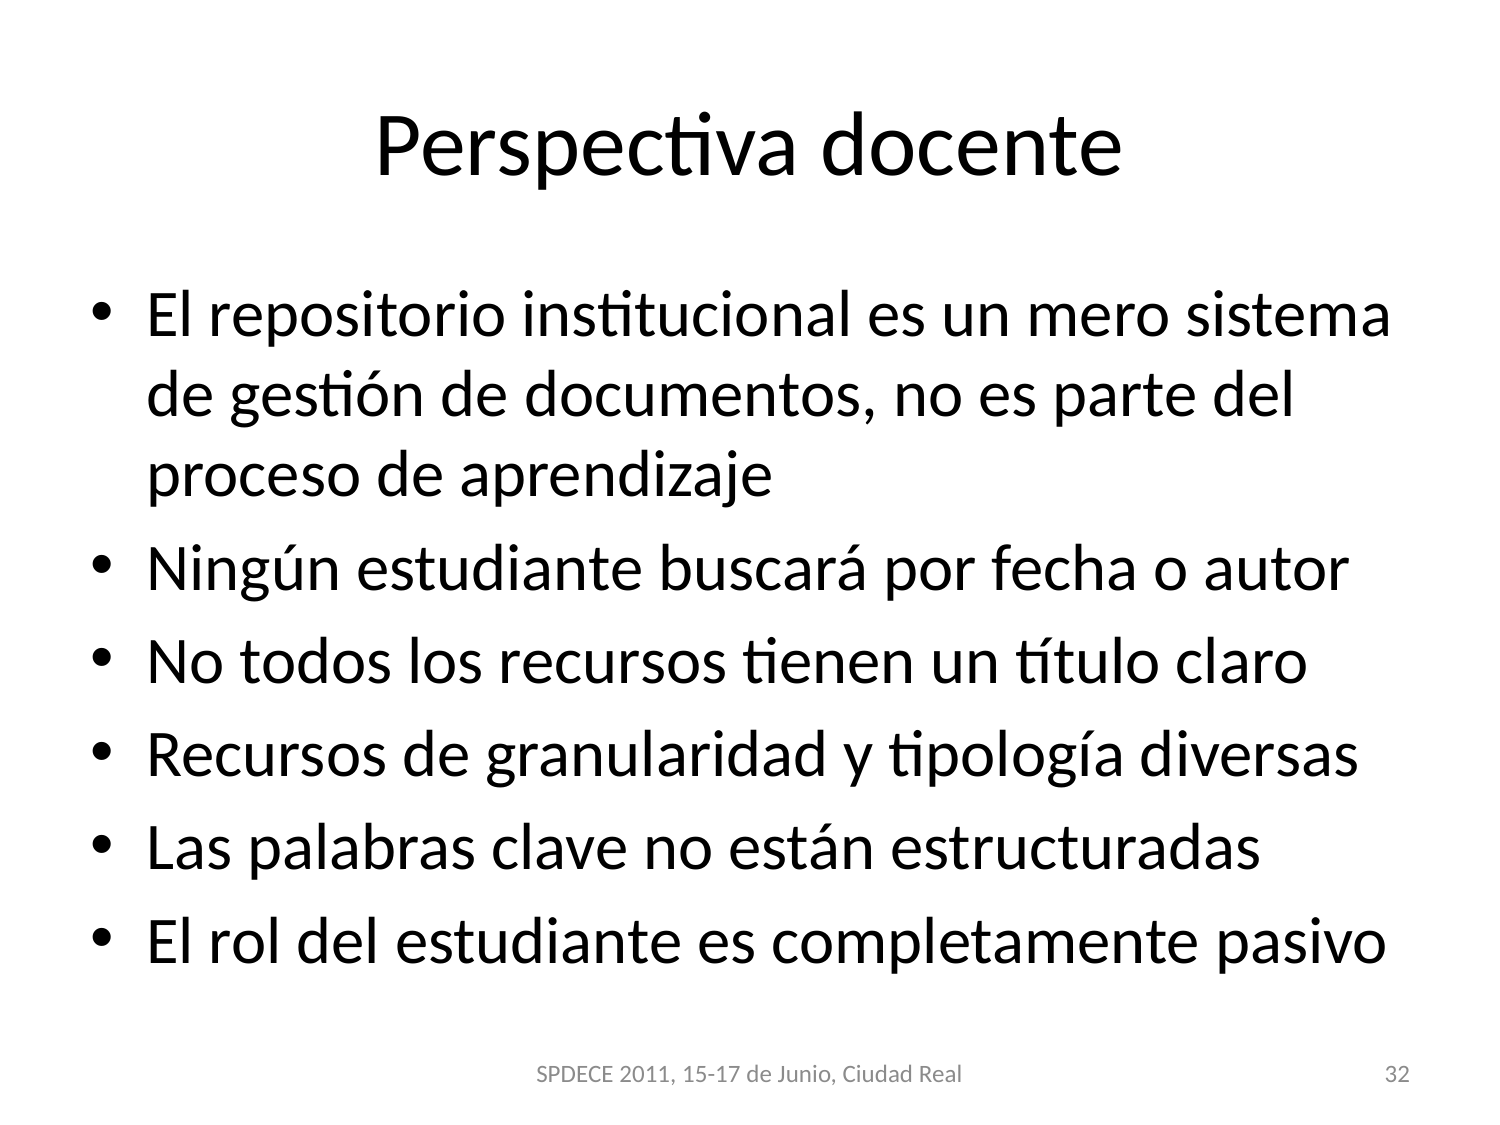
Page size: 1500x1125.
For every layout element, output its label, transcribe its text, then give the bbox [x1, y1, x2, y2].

footer SPDECE 2011, 15-17 de Junio, Ciudad Real [512, 1042, 988, 1103]
slide_number 32 [1074, 1042, 1425, 1103]
title Perspectiva docente [74, 44, 1426, 233]
list El repositorio institucional es un mero sistema de gestión de documentos, no es parte del proceso de aprendizaje Ningún estudiante buscará por fecha o autor No todos los recursos tienen un título claro Recursos de granularidad y tipología diversas Las palabras clave no están estructuradas El rol del estudiante es completamente pasivo [74, 262, 1426, 1006]
